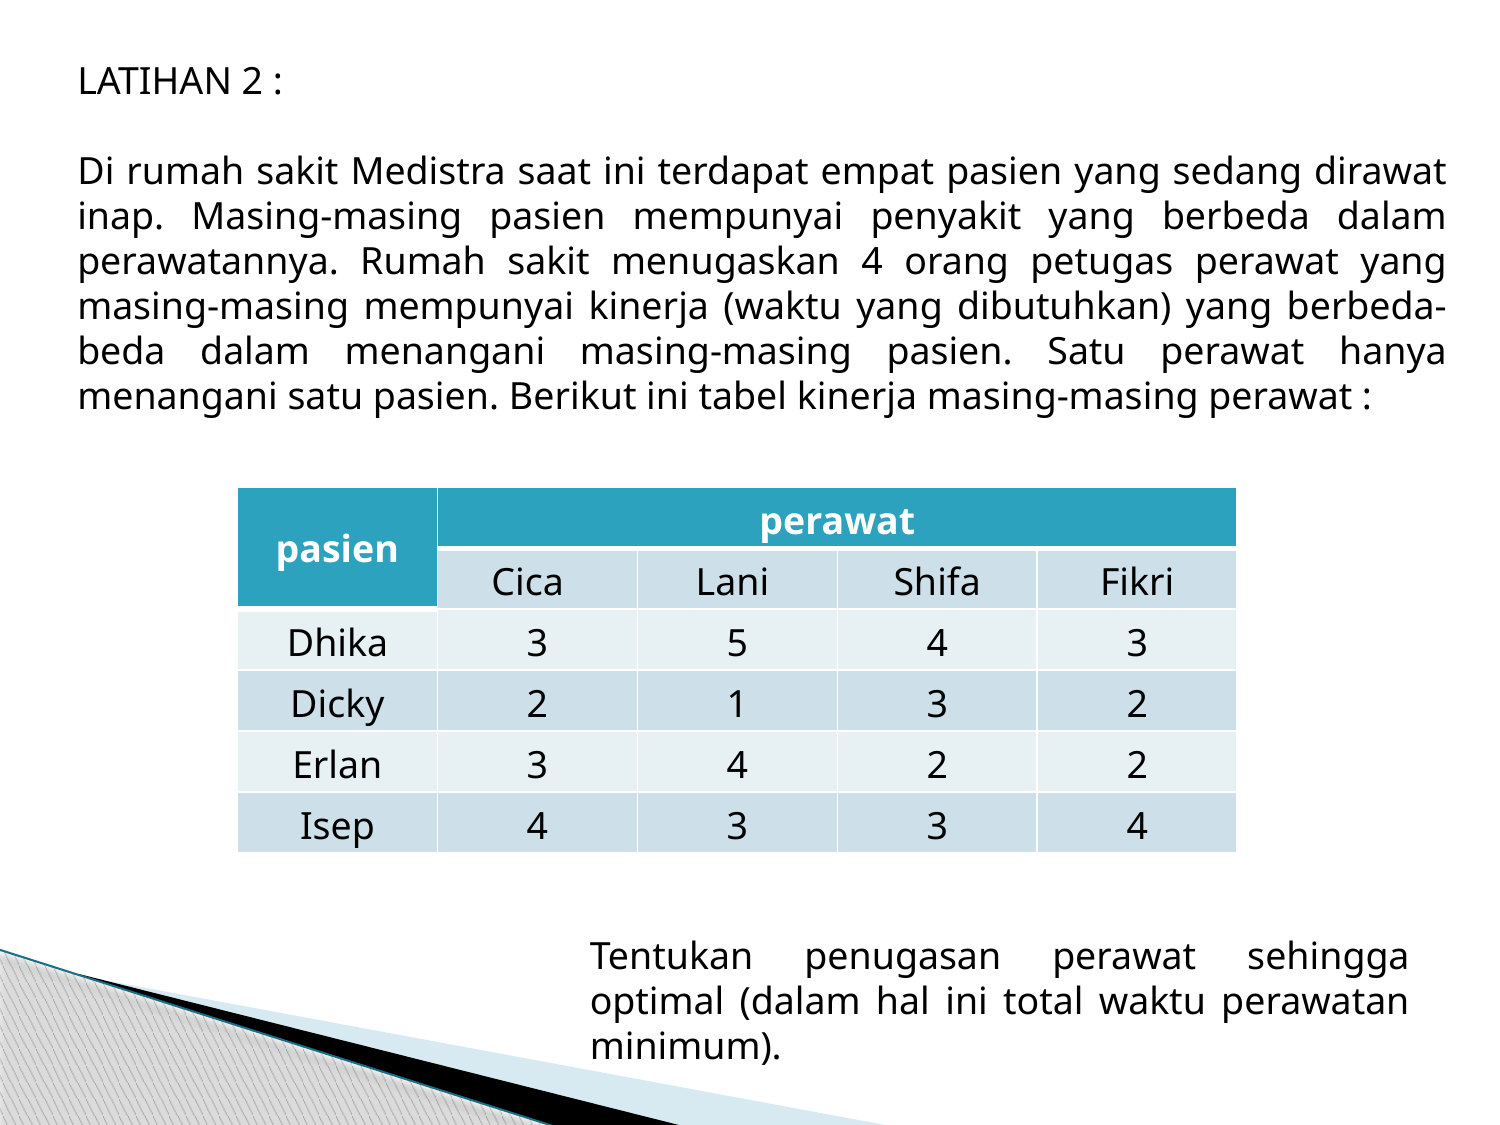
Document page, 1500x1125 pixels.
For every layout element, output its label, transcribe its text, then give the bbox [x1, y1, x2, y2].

table_cell 3 [638, 793, 837, 852]
table_cell 5 [638, 610, 837, 669]
text_box LATIHAN 2 : Di rumah sakit Medistra saat ini terdapat empat pasien yang sedang dirawat inap. Masing-masing pasien mempunyai penyakit yang berbeda dalam perawatannya. Rumah sakit menugaskan 4 orang petugas perawat yang masing-masing mempunyai kinerja (waktu yang dibutuhkan) yang berbeda-beda dalam menangani masing-masing pasien. Satu perawat hanya menangani satu pasien. Berikut ini tabel kinerja masing-masing perawat : [62, 49, 1463, 425]
table_cell 1 [638, 671, 837, 730]
table_cell 3 [438, 610, 637, 669]
table_cell Cica [438, 551, 637, 608]
table_cell 2 [838, 732, 1036, 791]
table_cell 4 [638, 732, 837, 791]
table_cell 4 [438, 793, 637, 852]
table_cell 2 [438, 671, 637, 730]
table_cell 3 [1038, 610, 1236, 669]
table_cell Dicky [238, 671, 437, 730]
table_header perawat [438, 488, 1236, 546]
table_cell Shifa [838, 551, 1036, 608]
table_cell 3 [438, 732, 637, 791]
table_cell 2 [1038, 671, 1236, 730]
table_cell Lani [638, 551, 837, 608]
table_cell 4 [838, 610, 1036, 669]
table_header pasien [238, 488, 437, 606]
table_cell Dhika [238, 612, 437, 669]
table_cell Fikri [1038, 551, 1236, 608]
text_box Tentukan penugasan perawat sehingga optimal (dalam hal ini total waktu perawatan minimum). [575, 924, 1425, 1075]
table_cell Erlan [238, 732, 437, 791]
table_cell Isep [238, 793, 437, 852]
table_cell 4 [1038, 793, 1236, 852]
table_cell 3 [838, 793, 1036, 852]
table_cell 2 [1038, 732, 1236, 791]
table_cell 3 [838, 671, 1036, 730]
